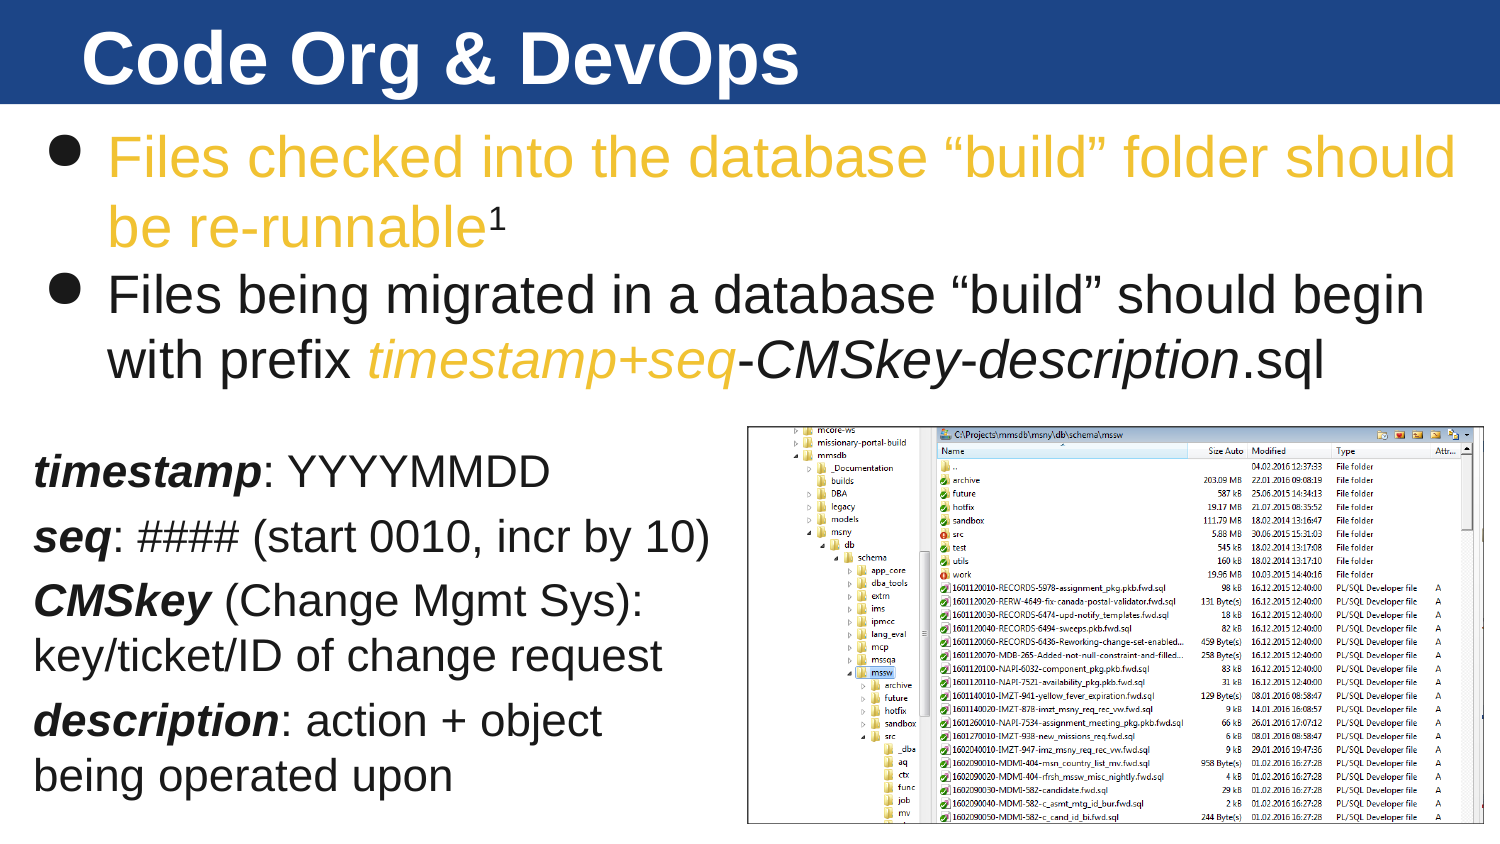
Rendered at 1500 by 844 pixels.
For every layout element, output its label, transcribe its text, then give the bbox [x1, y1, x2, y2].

picture [747, 425, 1484, 824]
list Files checked into the database “build” folder should be re-runnable1 Files being migrated in a database “build” should begin with prefix timestamp+seq-CMSkey-description.sql [17, 104, 1484, 421]
title Code Org & DevOps [66, 5, 1417, 104]
text_box timestamp: YYYYMMDD seq: #### (start 0010, incr by 10) CMSkey (Change Mgmt Sys): key/ticket/ID of change request description: action + object being operated upon [18, 426, 730, 824]
